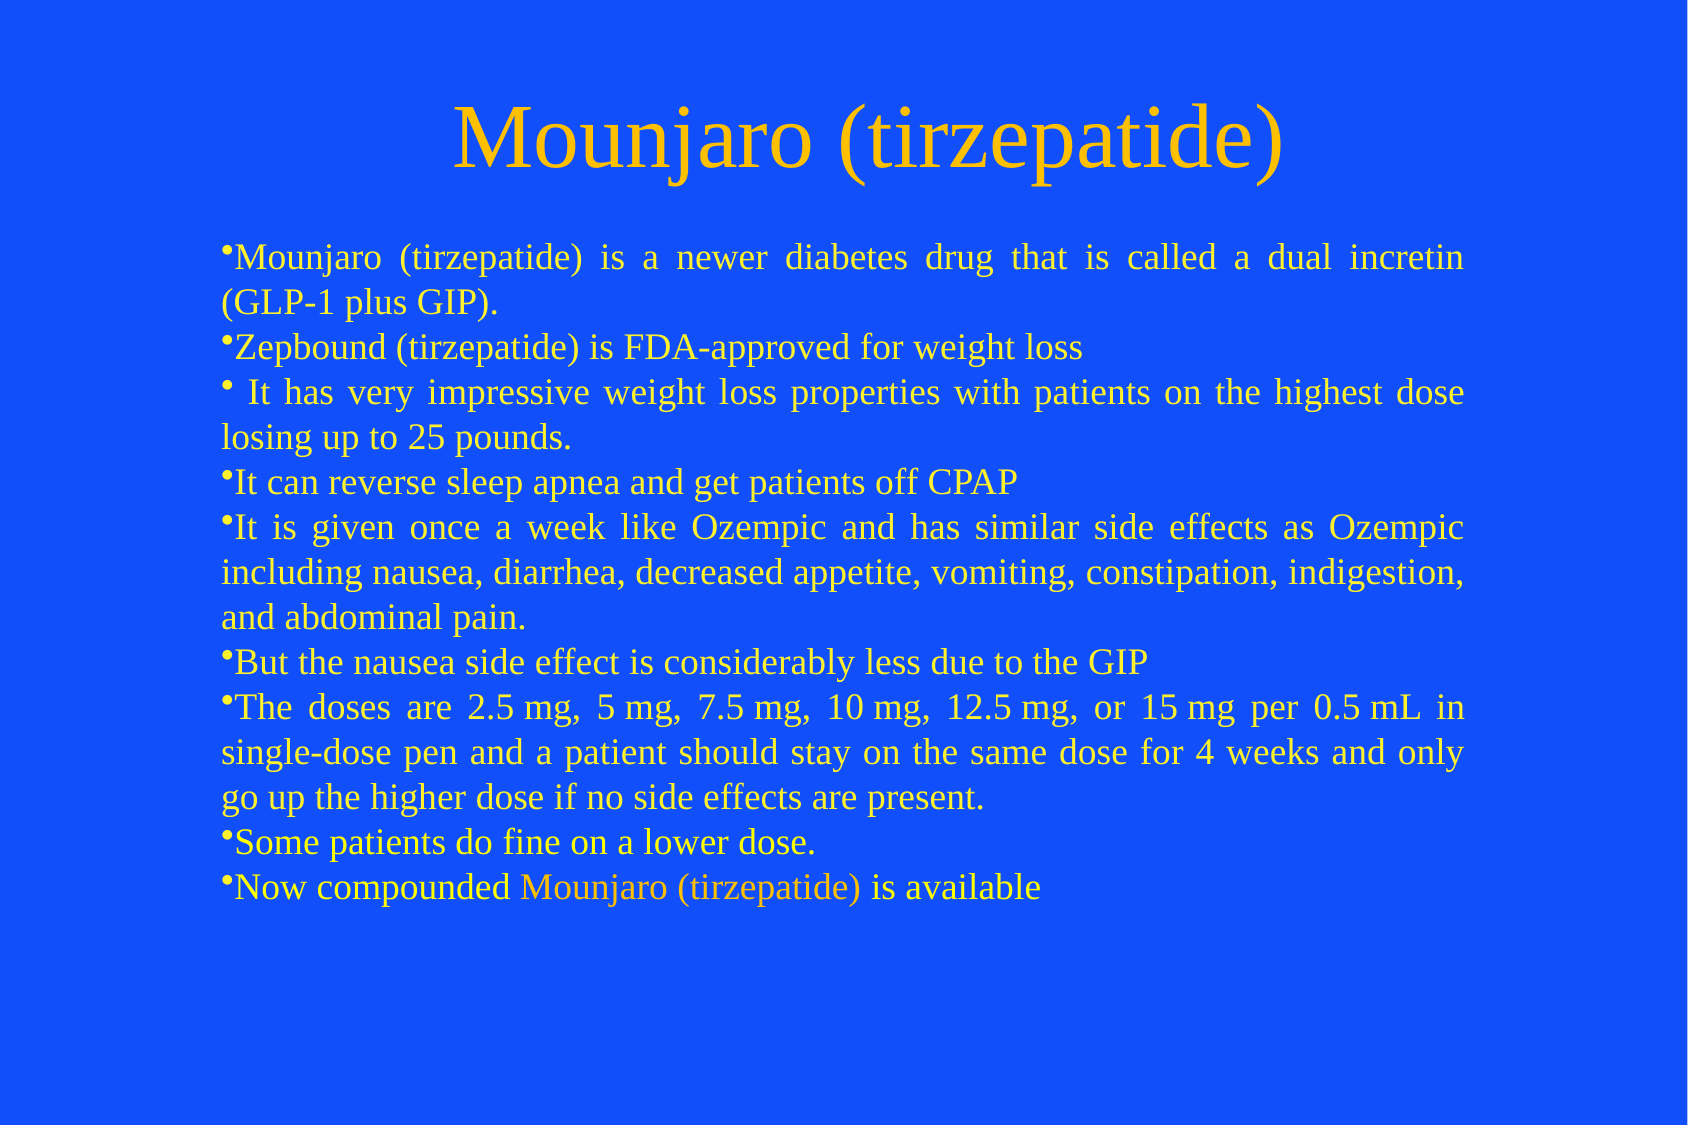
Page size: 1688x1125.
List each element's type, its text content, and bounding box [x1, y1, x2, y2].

title Mounjaro (tirzepatide) [186, 37, 1552, 225]
list Mounjaro (tirzepatide) is a newer diabetes drug that is called a dual incretin (GLP-1 plus GIP). Zepbound (tirzepatide) is FDA-approved for weight loss It has very impressive weight loss properties with patients on the highest dose losing up to 25 pounds. It can reverse sleep apnea and get patients off CPAP It is given once a week like Ozempic and has similar side effects as Ozempic including nausea, diarrhea, decreased appetite, vomiting, constipation, indigestion, and abdominal pain. But the nausea side effect is considerably less due to the GIP The doses are 2.5 mg, 5 mg, 7.5 mg, 10 mg, 12.5 mg, or 15 mg per 0.5 mL in single-dose pen and a patient should stay on the same dose for 4 weeks and only go up the higher dose if no side effects are present. Some patients do fine on a lower dose. Now compounded Mounjaro (tirzepatide) is available [206, 224, 1482, 900]
